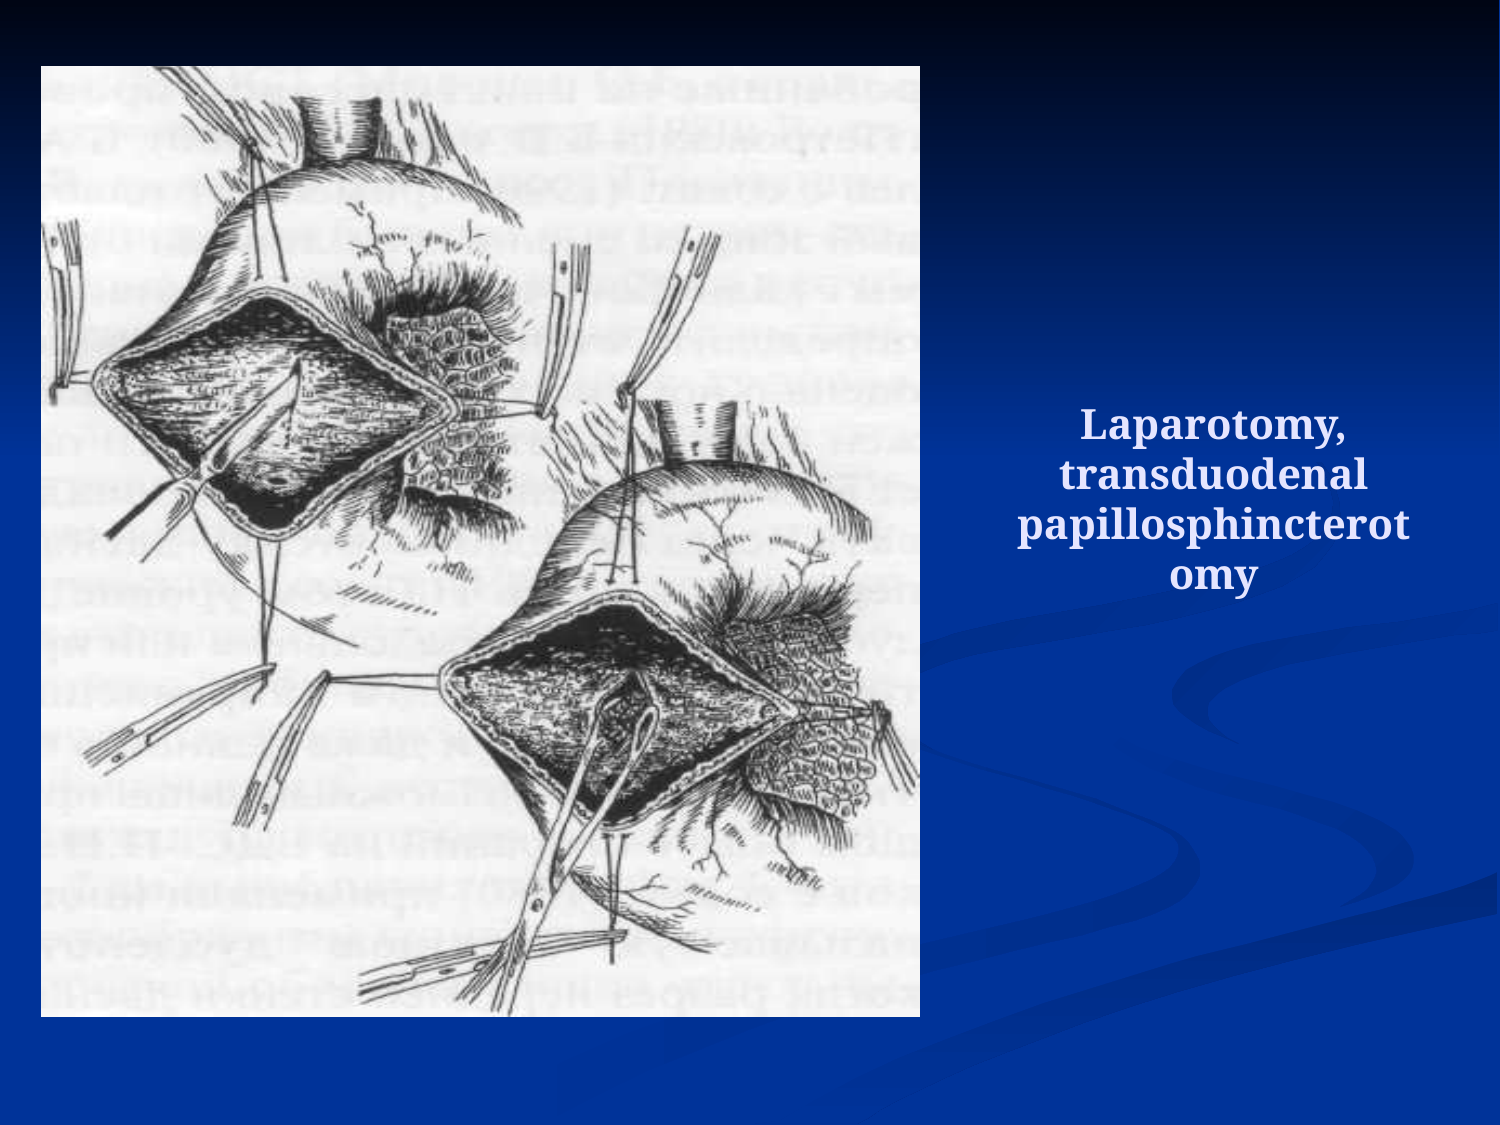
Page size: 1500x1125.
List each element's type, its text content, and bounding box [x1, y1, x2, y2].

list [41, 66, 920, 1018]
title Laparotomy, transduodenal papillosphincterotomy [997, 385, 1430, 610]
